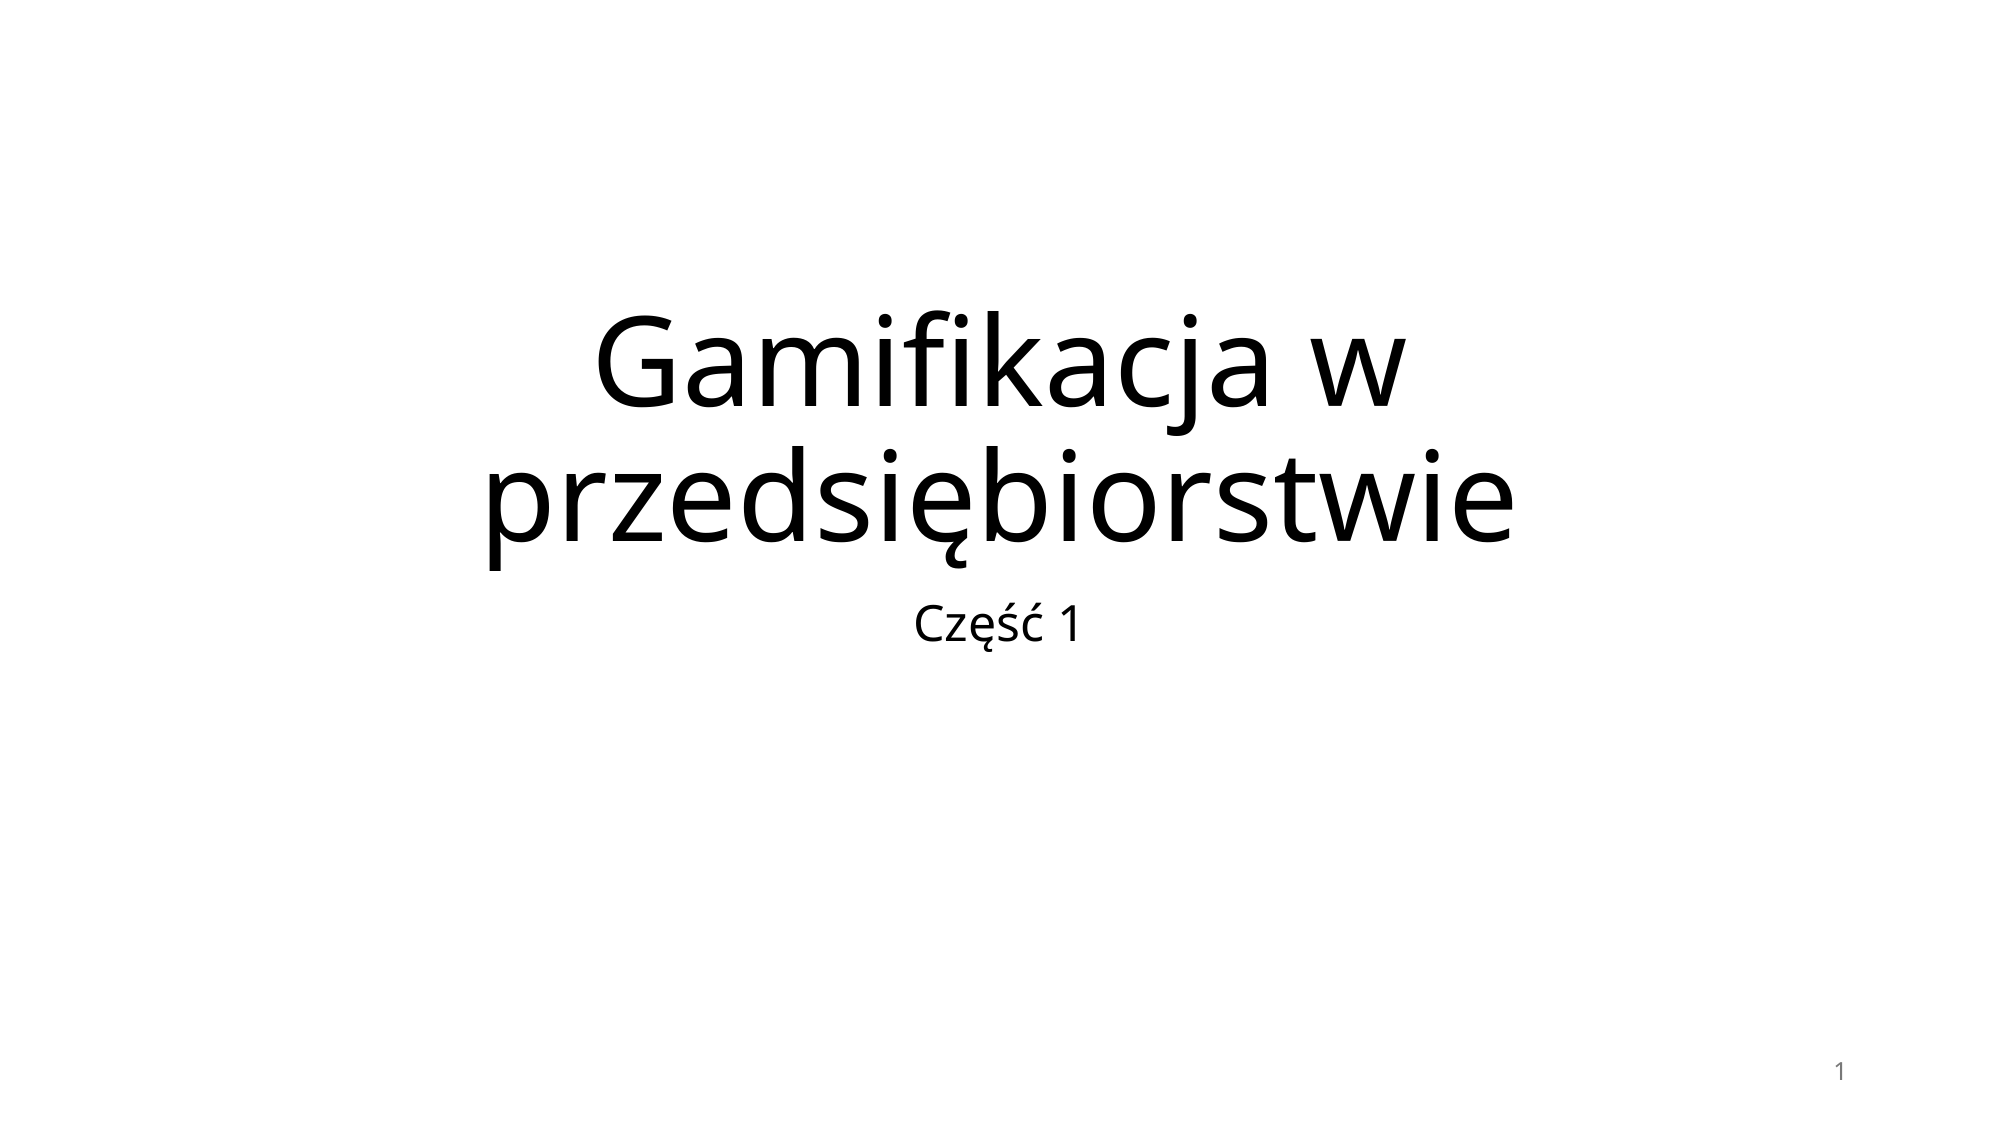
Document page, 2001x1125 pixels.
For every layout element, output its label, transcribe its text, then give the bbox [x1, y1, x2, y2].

slide_number 1 [1412, 1042, 1863, 1103]
subtitle Część 1 [249, 590, 1750, 863]
title Gamifikacja w przedsiębiorstwie [249, 184, 1750, 576]
